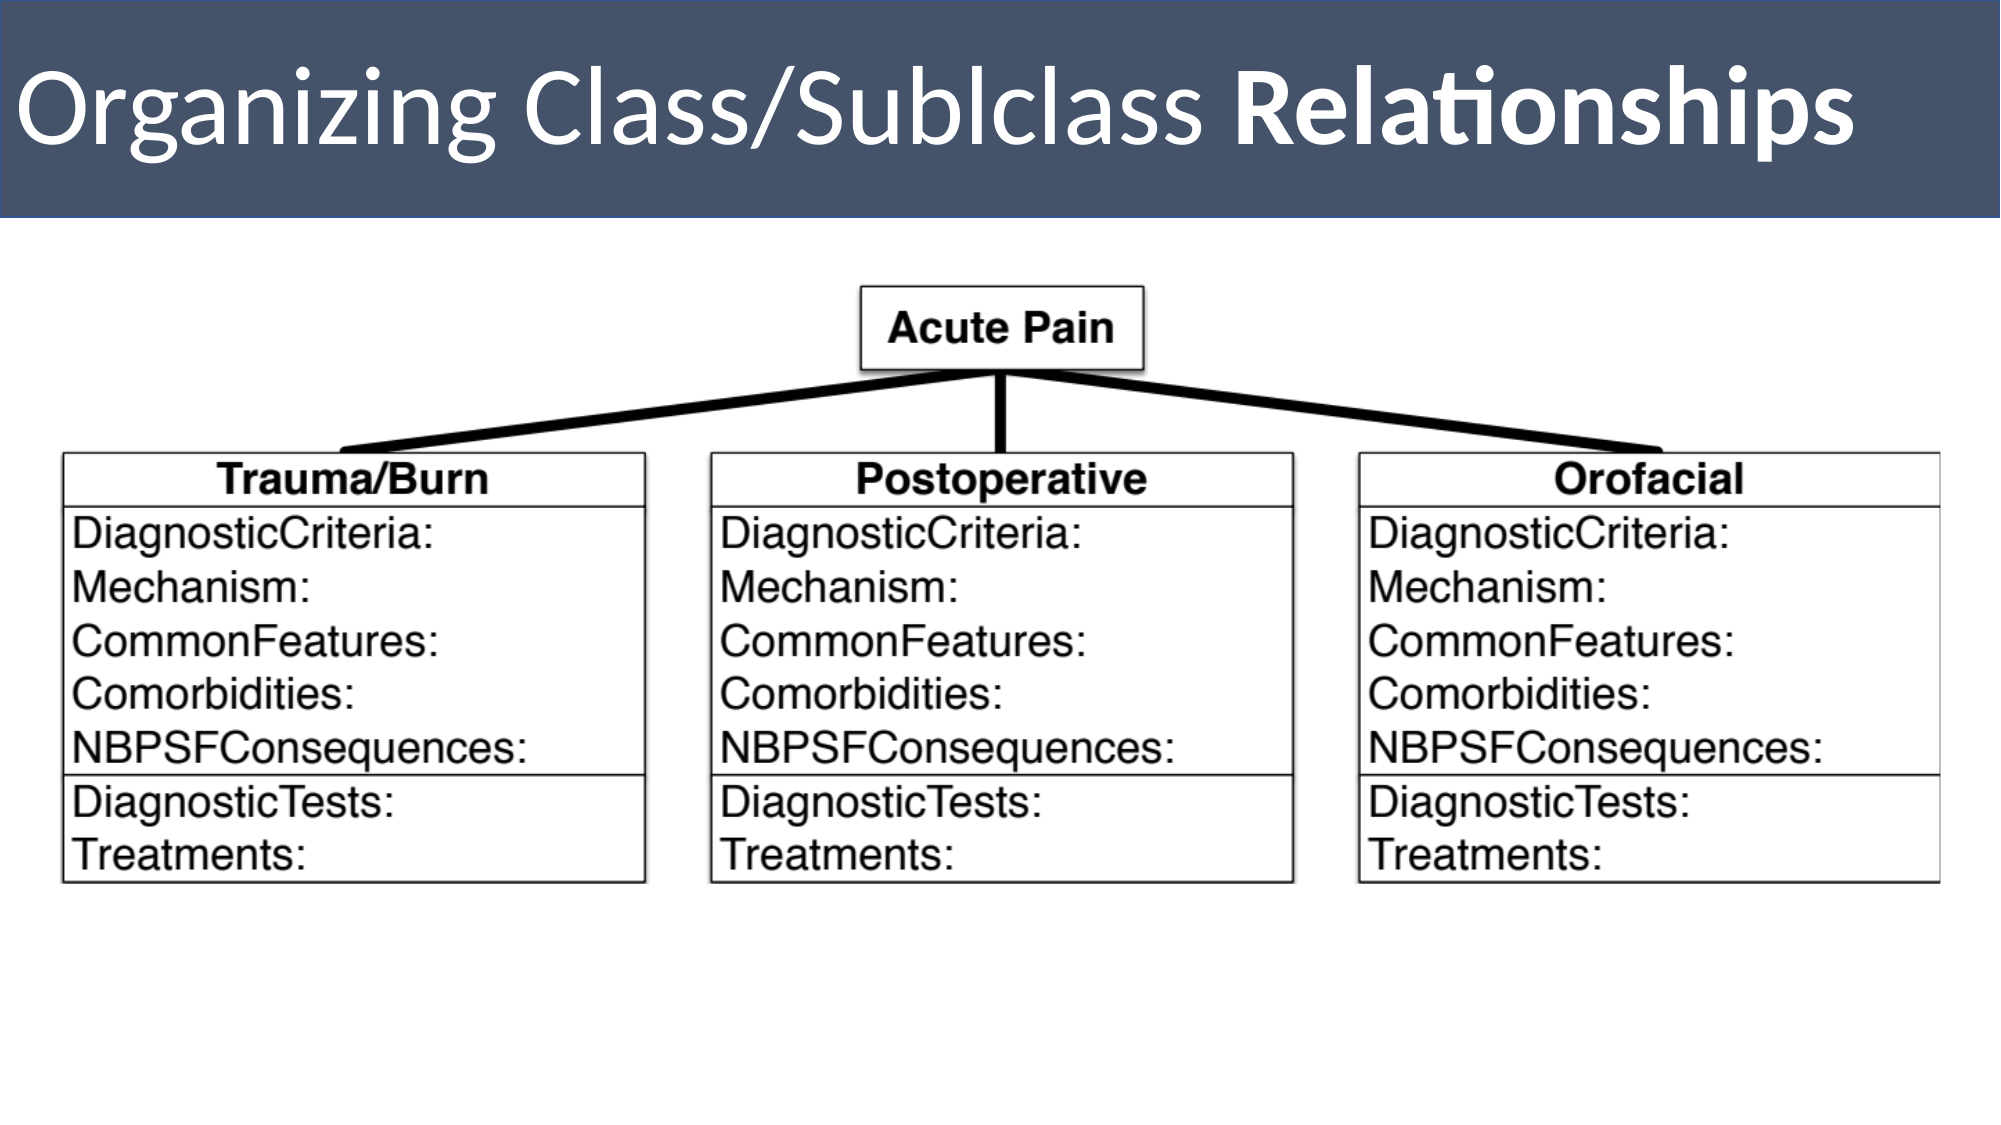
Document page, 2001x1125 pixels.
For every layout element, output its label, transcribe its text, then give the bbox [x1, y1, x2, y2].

picture [59, 283, 1941, 884]
title Organizing Class/Sublclass Relationships [0, 0, 2000, 218]
